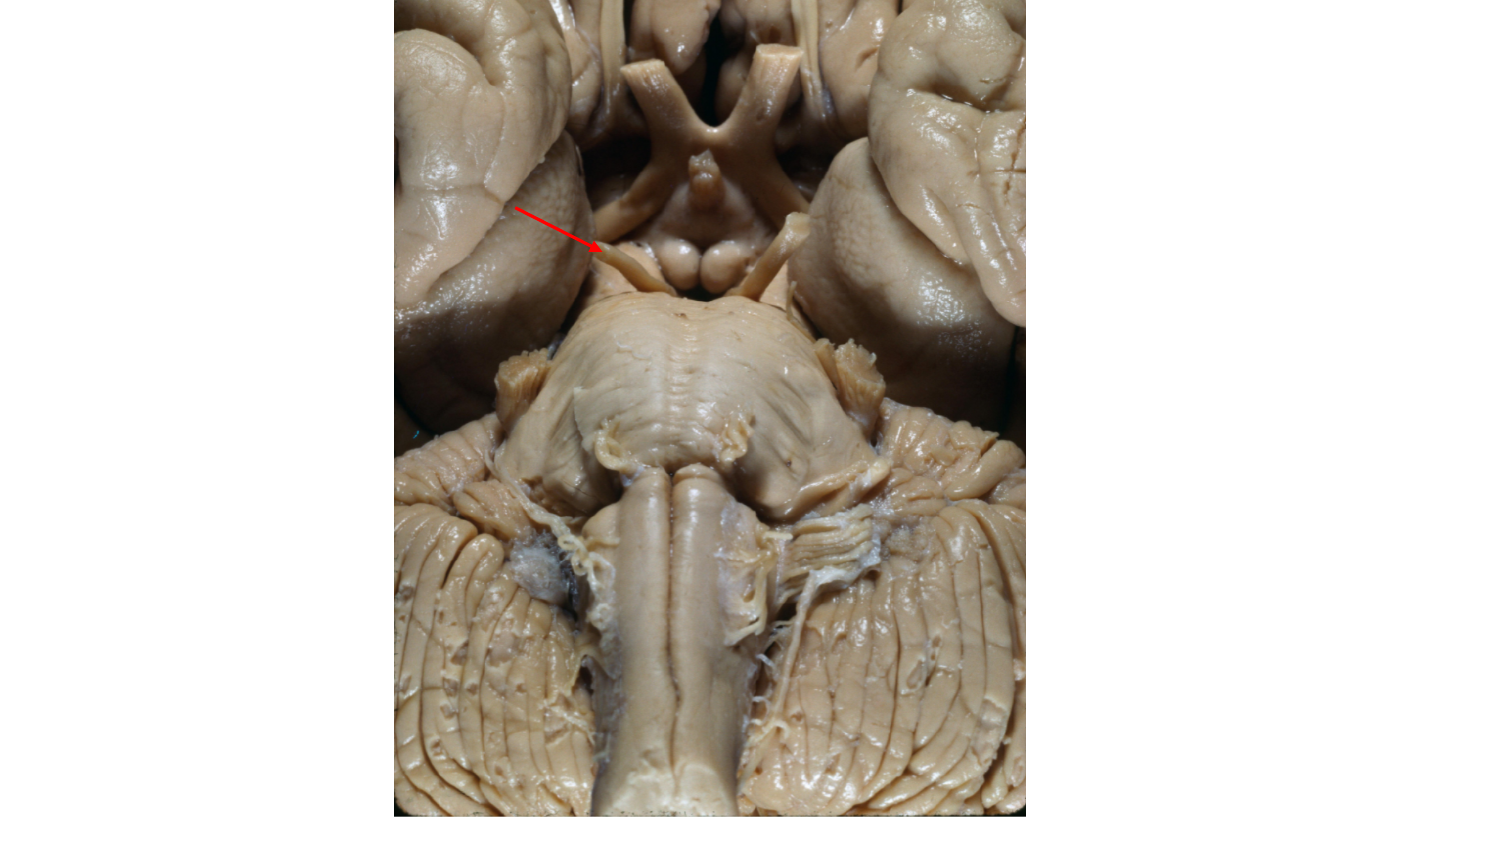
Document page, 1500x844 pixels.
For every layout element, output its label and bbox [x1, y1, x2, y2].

picture [394, 0, 1026, 819]
text_box [514, 207, 603, 253]
